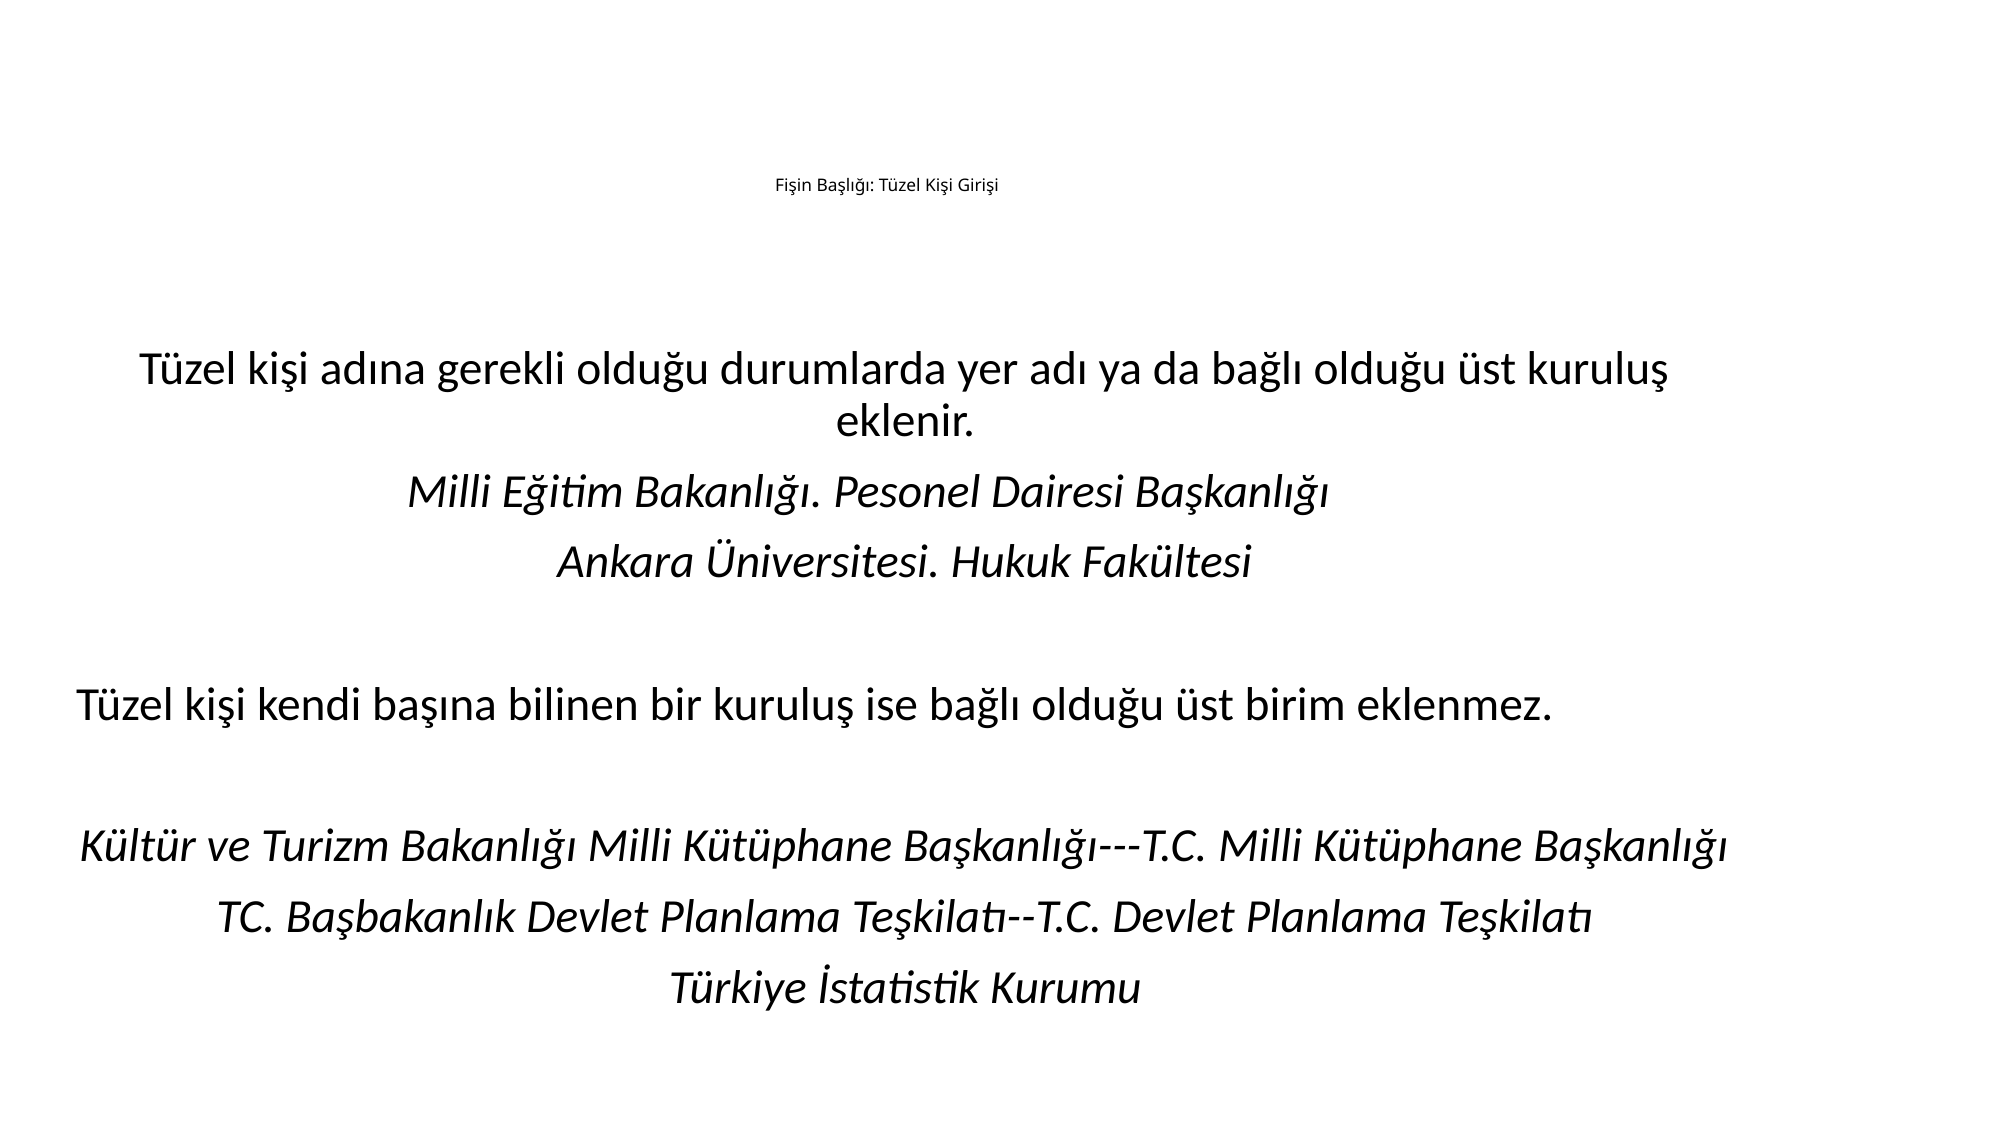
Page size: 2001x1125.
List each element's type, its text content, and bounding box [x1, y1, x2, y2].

subtitle Tüzel kişi adına gerekli olduğu durumlarda yer adı ya da bağlı olduğu üst kuruluş eklenir. Milli Eğitim Bakanlığı. Pesonel Dairesi Başkanlığı Ankara Üniversitesi. Hukuk Fakültesi Tüzel kişi kendi başına bilinen bir kuruluş ise bağlı olduğu üst birim eklenmez. Kültür ve Turizm Bakanlığı Milli Kütüphane Başkanlığı---T.C. Milli Kütüphane Başkanlığı TC. Başbakanlık Devlet Planlama Teşkilatı--T.C. Devlet Planlama Teşkilatı Türkiye İstatistik Kurumu [61, 259, 1750, 1071]
title Fişin Başlığı: Tüzel Kişi Girişi [24, 74, 1750, 204]
